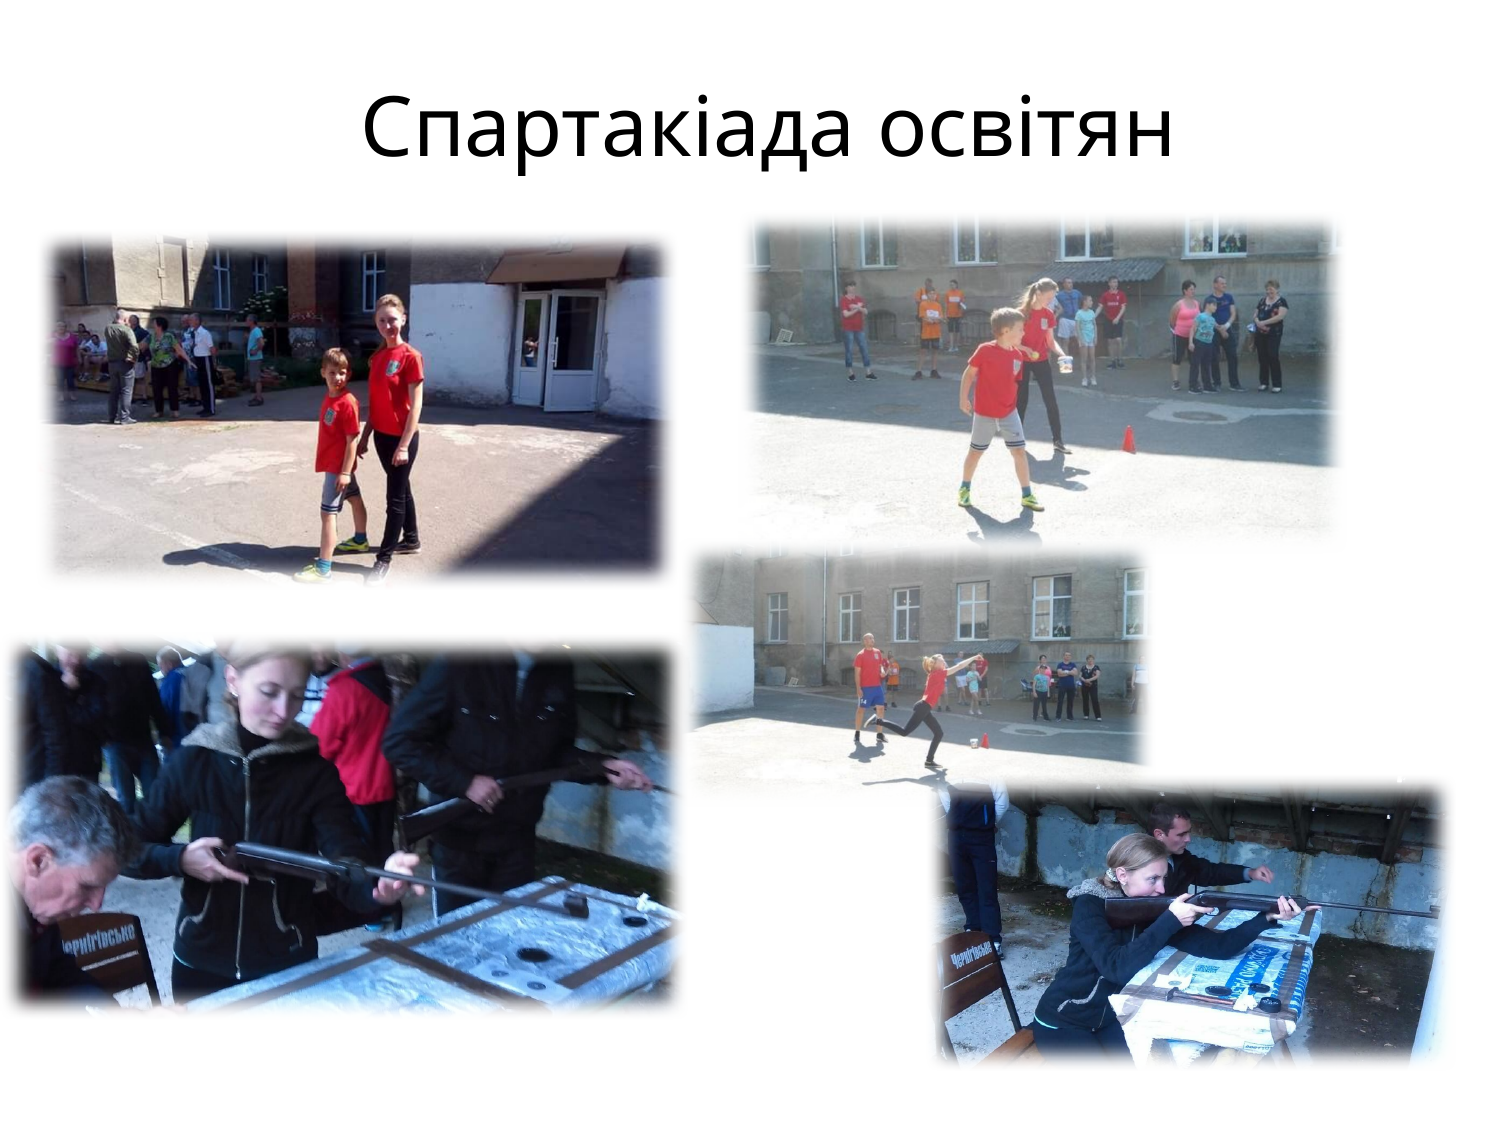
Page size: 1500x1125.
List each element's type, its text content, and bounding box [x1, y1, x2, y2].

title Спартакіада освітян [93, 35, 1444, 211]
picture [0, 210, 1457, 1073]
